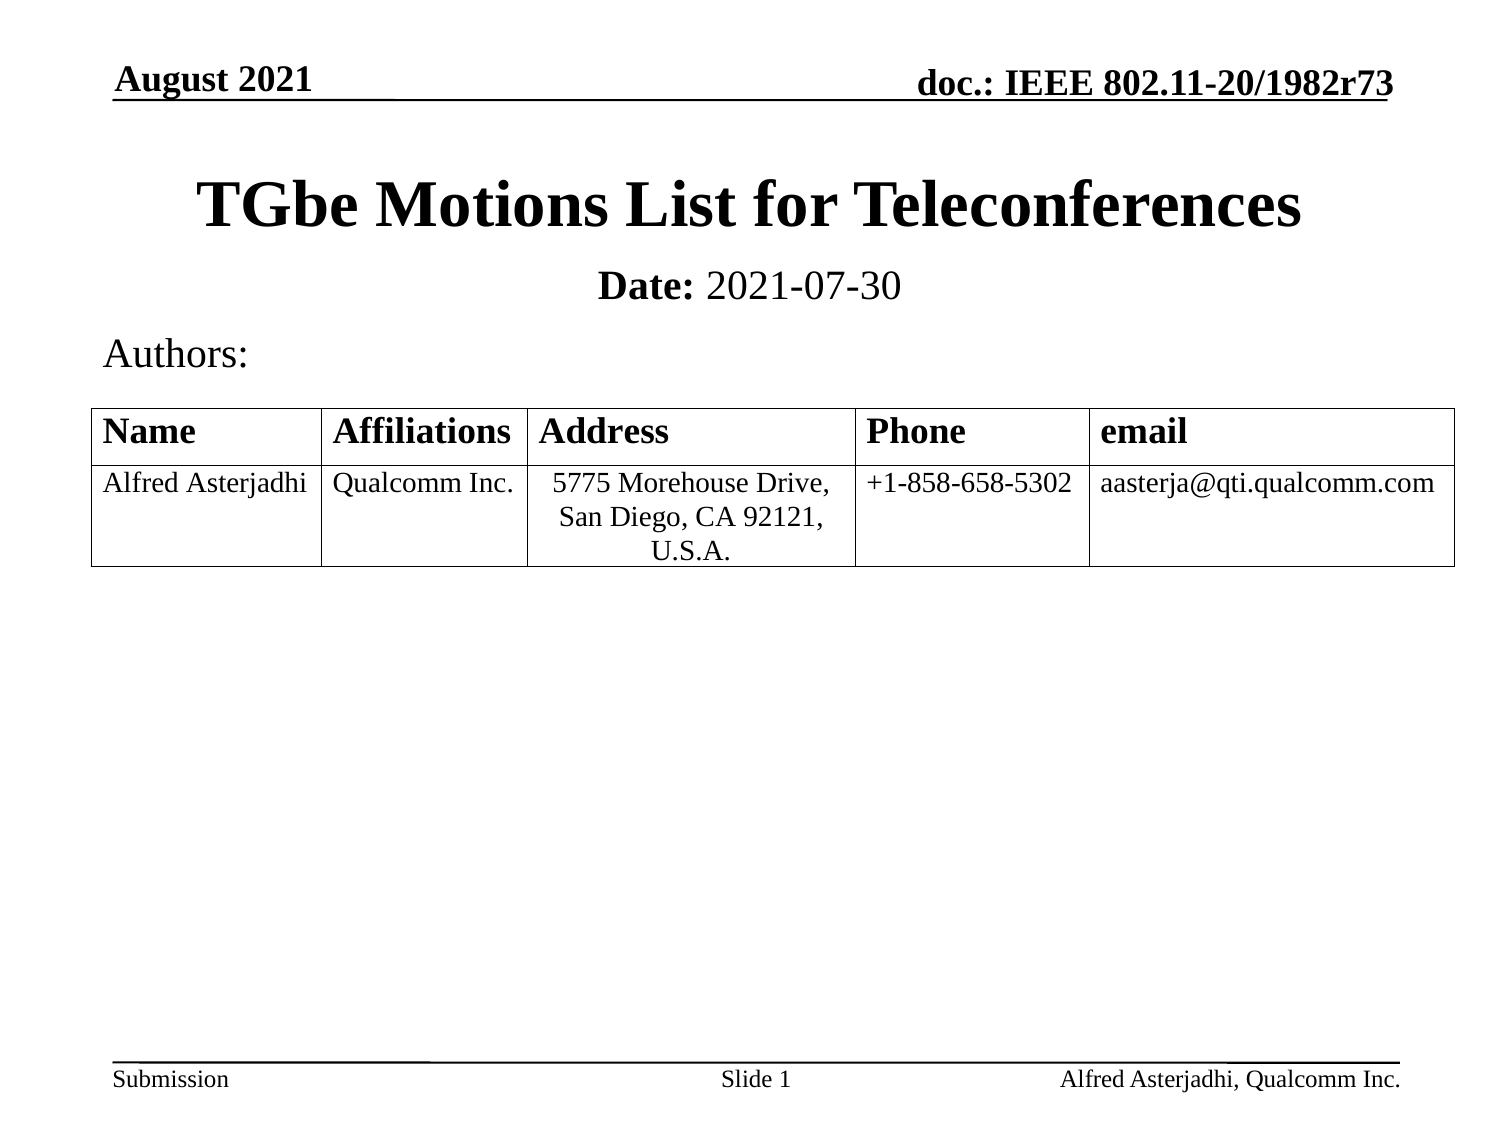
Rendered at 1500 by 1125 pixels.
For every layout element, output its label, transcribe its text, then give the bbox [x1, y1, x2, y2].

text_box Authors: [87, 318, 325, 381]
slide_number Slide 1 [712, 1061, 800, 1123]
footer Alfred Asterjadhi, Qualcomm Inc. [902, 1061, 1402, 1093]
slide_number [114, 54, 493, 100]
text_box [75, 407, 1477, 819]
title TGbe Motions List for Teleconferences [112, 112, 1388, 249]
list Date: 2021-07-30 [112, 249, 1388, 316]
